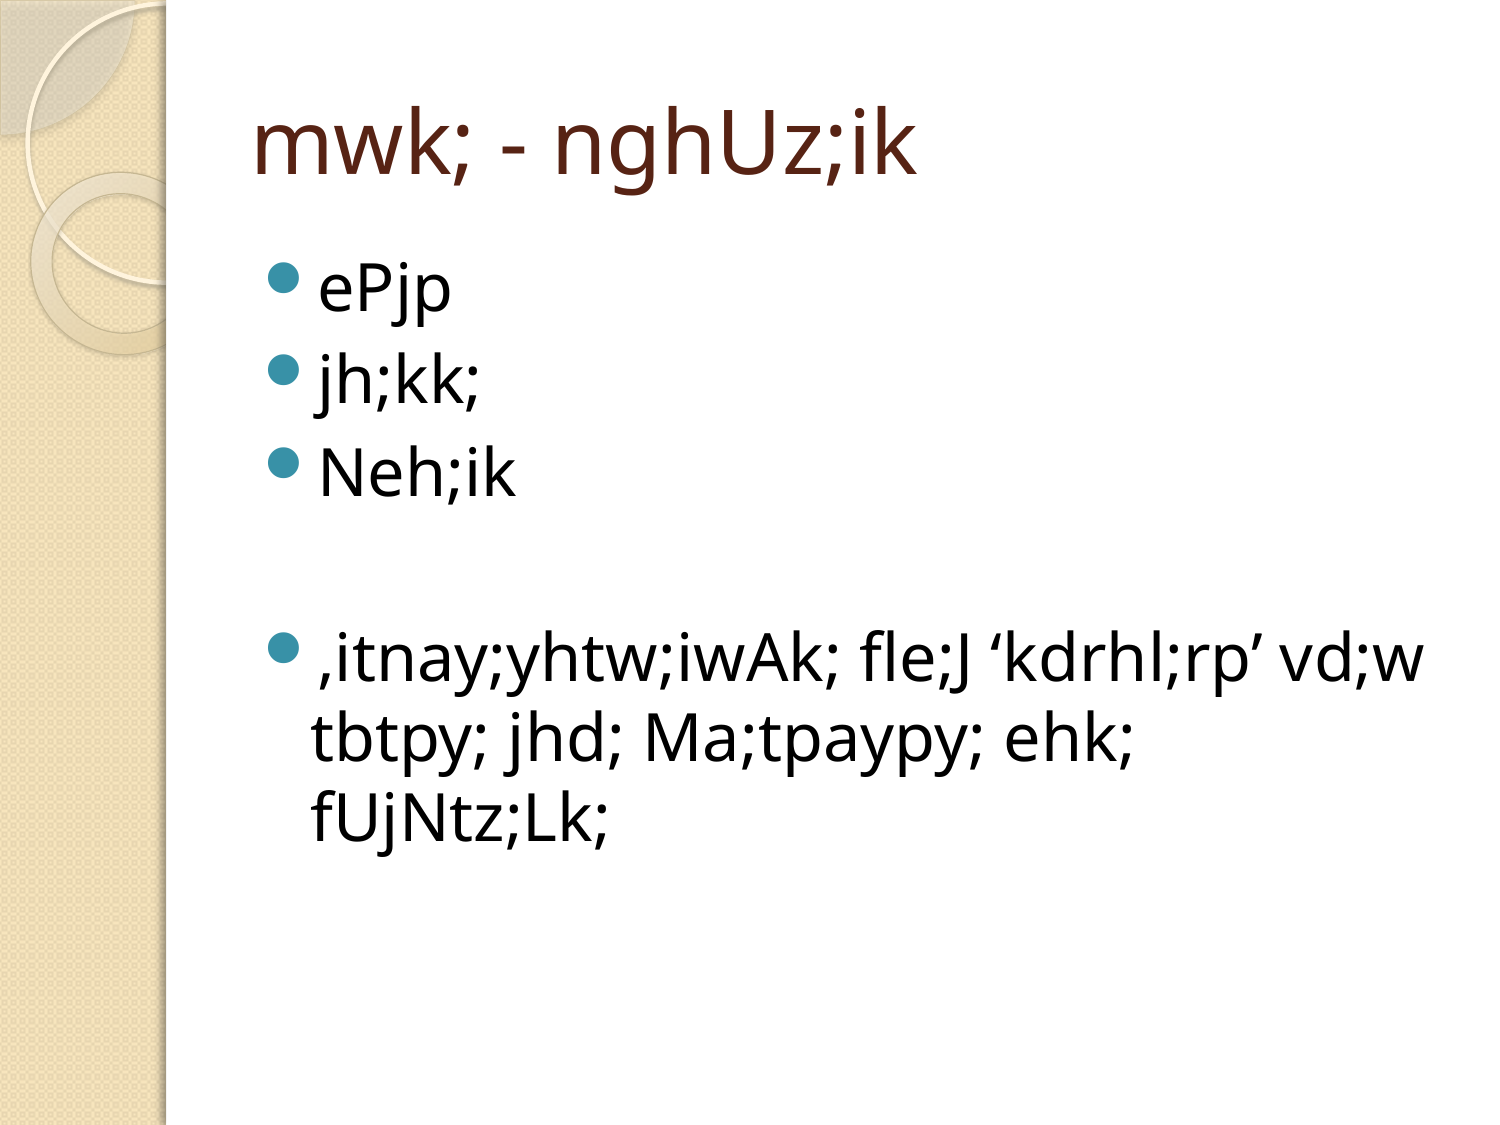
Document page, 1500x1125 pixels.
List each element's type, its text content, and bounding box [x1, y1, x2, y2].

title mwk; - nghUz;ik [235, 45, 1466, 233]
list ePjp jh;kk; Neh;ik ,itnay;yhtw;iwAk; fle;J ‘kdrhl;rp’ vd;w tbtpy; jhd; Ma;tpaypy; ehk; fUjNtz;Lk; [235, 237, 1466, 1025]
